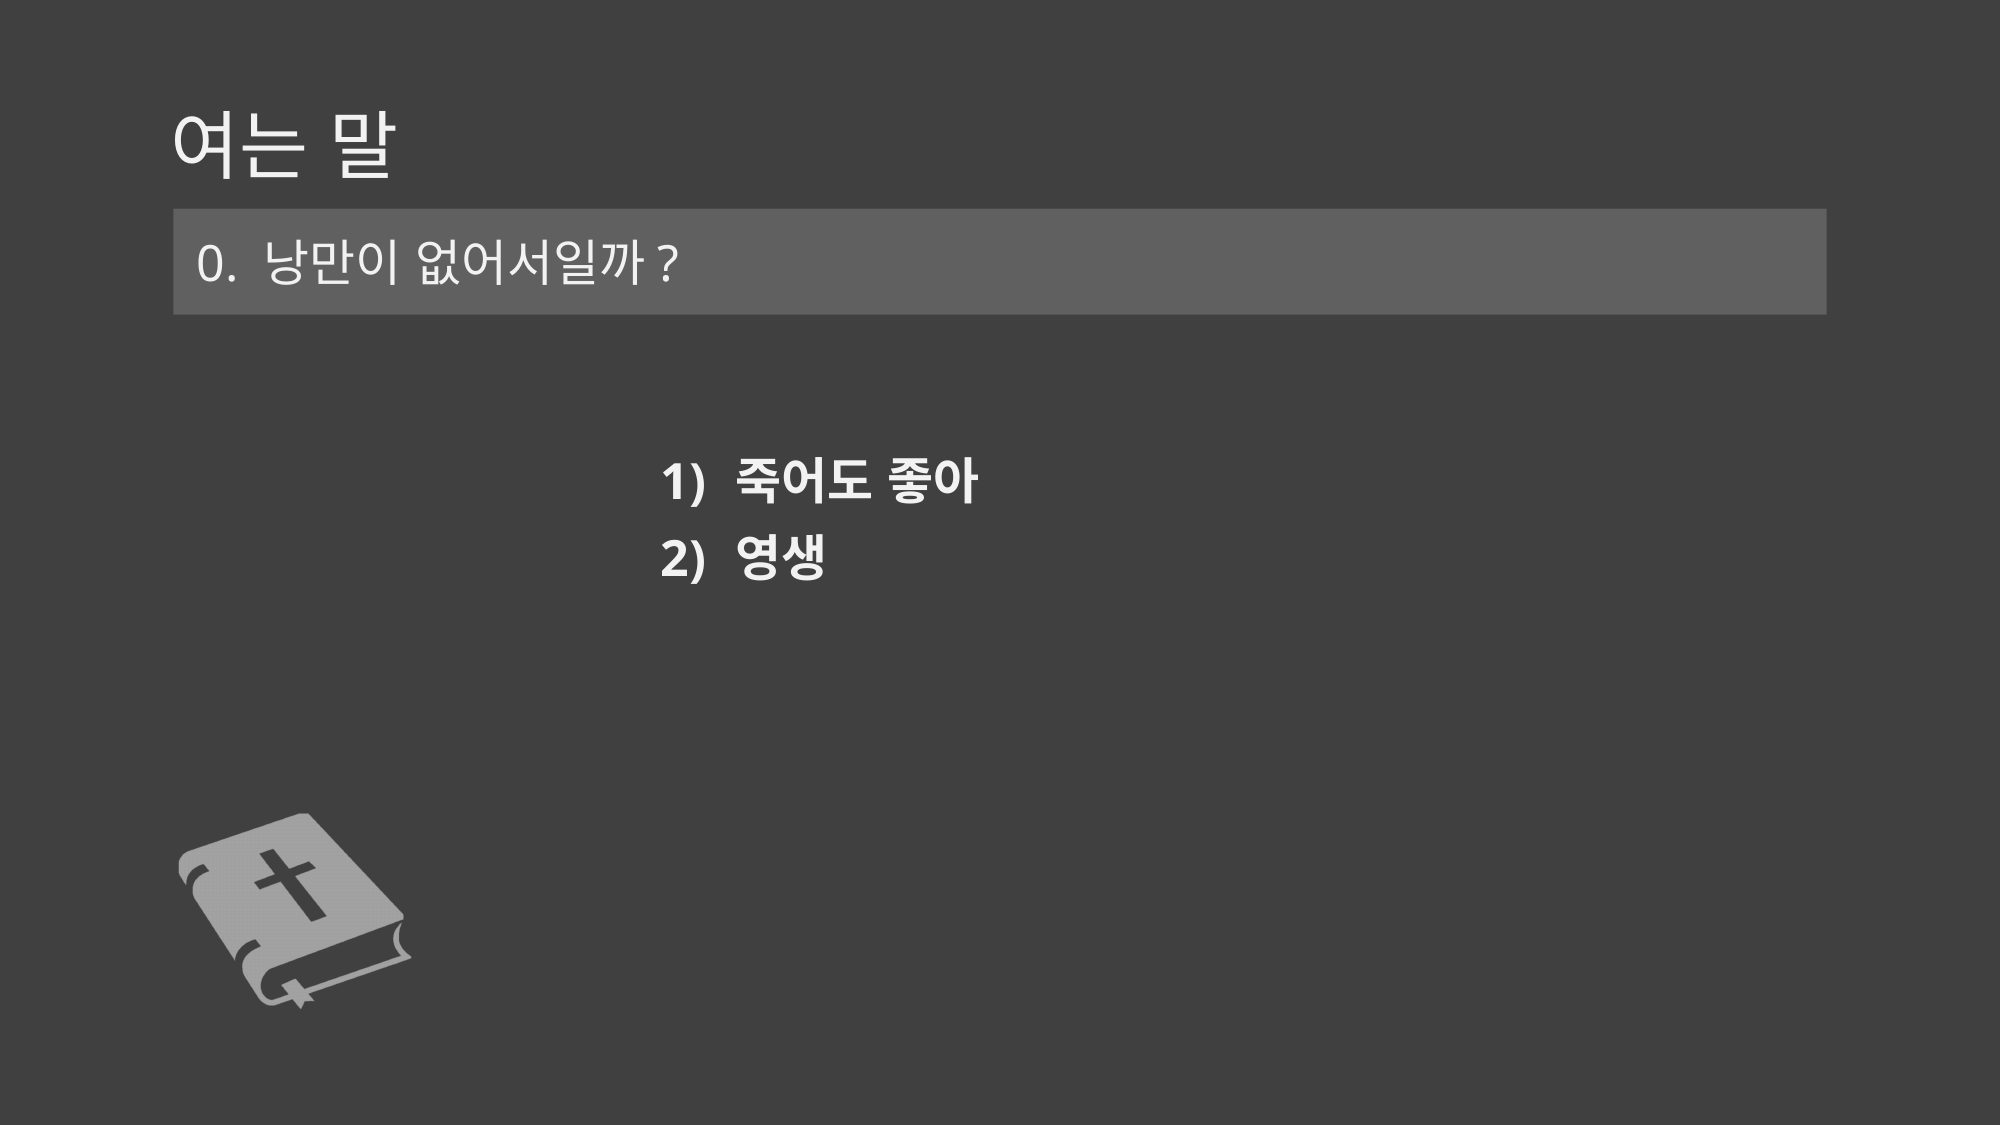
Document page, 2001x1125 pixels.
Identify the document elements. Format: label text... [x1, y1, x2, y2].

picture [173, 789, 416, 1033]
text_box 0. 낭만이 없어서일까? [182, 224, 695, 300]
text_box 여는 말 [155, 91, 414, 196]
text_box [172, 208, 1828, 316]
text_box 죽어도 좋아 영생 [645, 449, 1827, 594]
